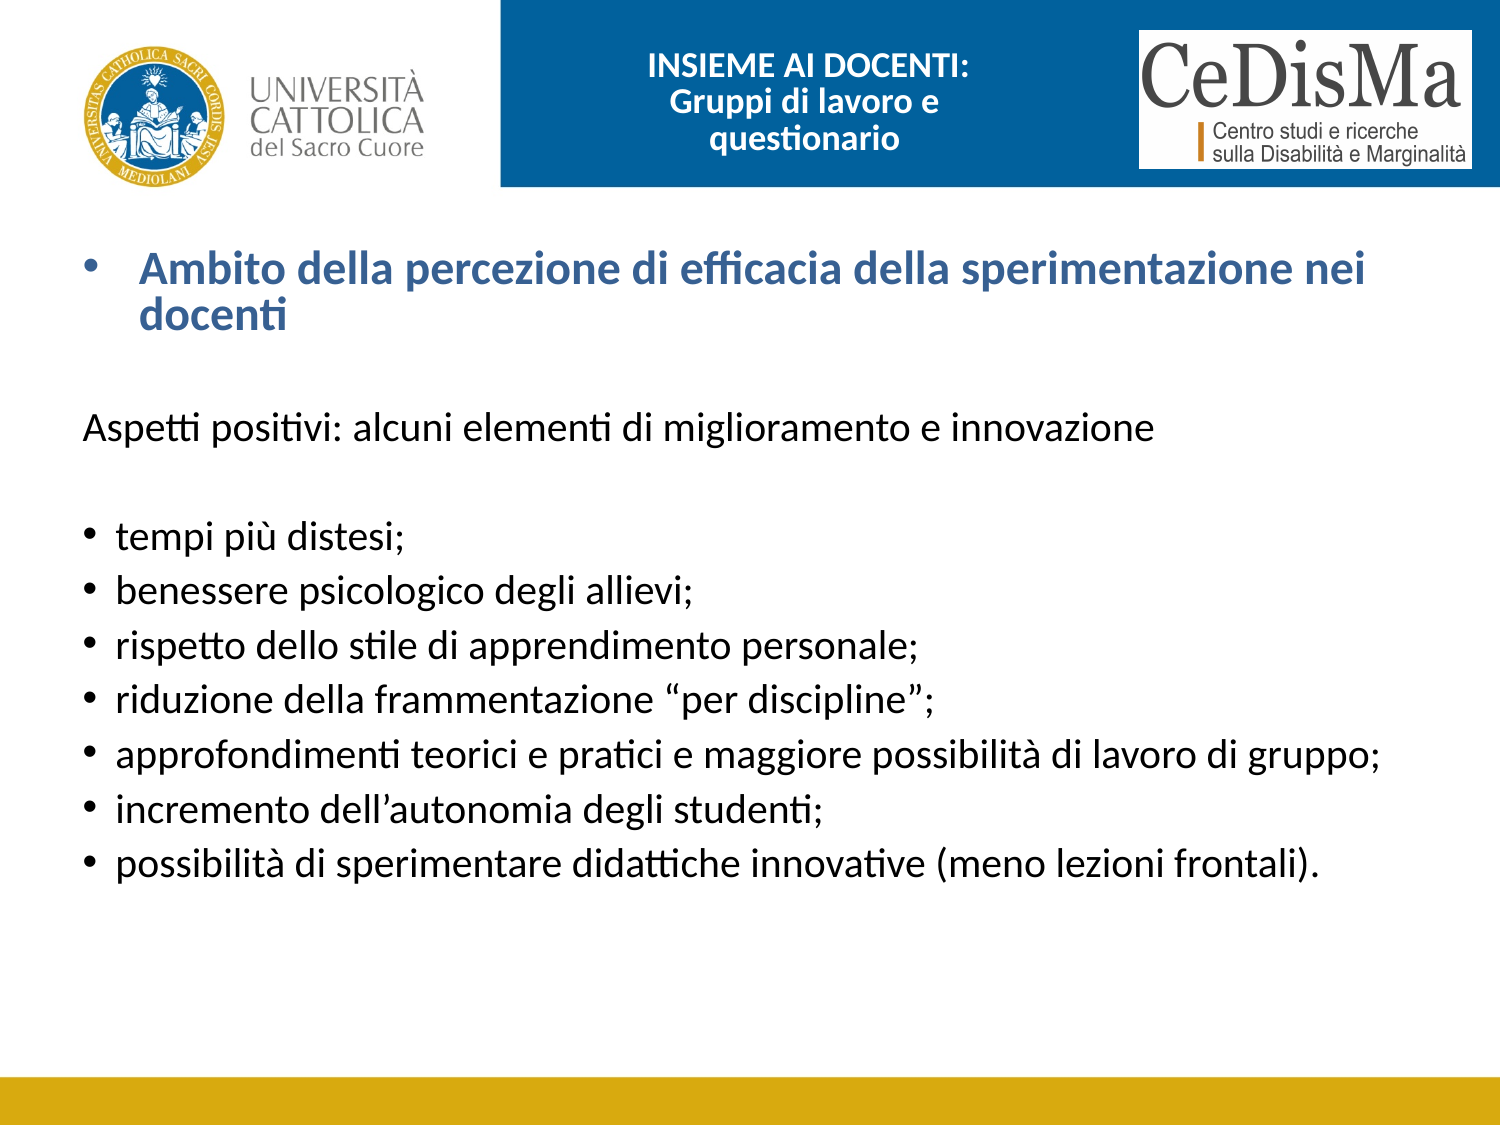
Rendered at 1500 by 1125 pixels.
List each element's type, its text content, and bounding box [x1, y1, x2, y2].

picture [0, 0, 1500, 1125]
list Ambito della percezione di efficacia della sperimentazione nei docenti Aspetti positivi: alcuni elementi di miglioramento e innovazione tempi più distesi; benessere psicologico degli allievi; rispetto dello stile di apprendimento personale; riduzione della frammentazione “per discipline”; approfondimenti teorici e pratici e maggiore possibilità di lavoro di gruppo; incremento dell’autonomia degli studenti; possibilità di sperimentare didattiche innovative (meno lezioni frontali). [74, 240, 1426, 984]
title INSIEME AI DOCENTI: Gruppi di lavoro e questionario [133, 28, 1485, 218]
